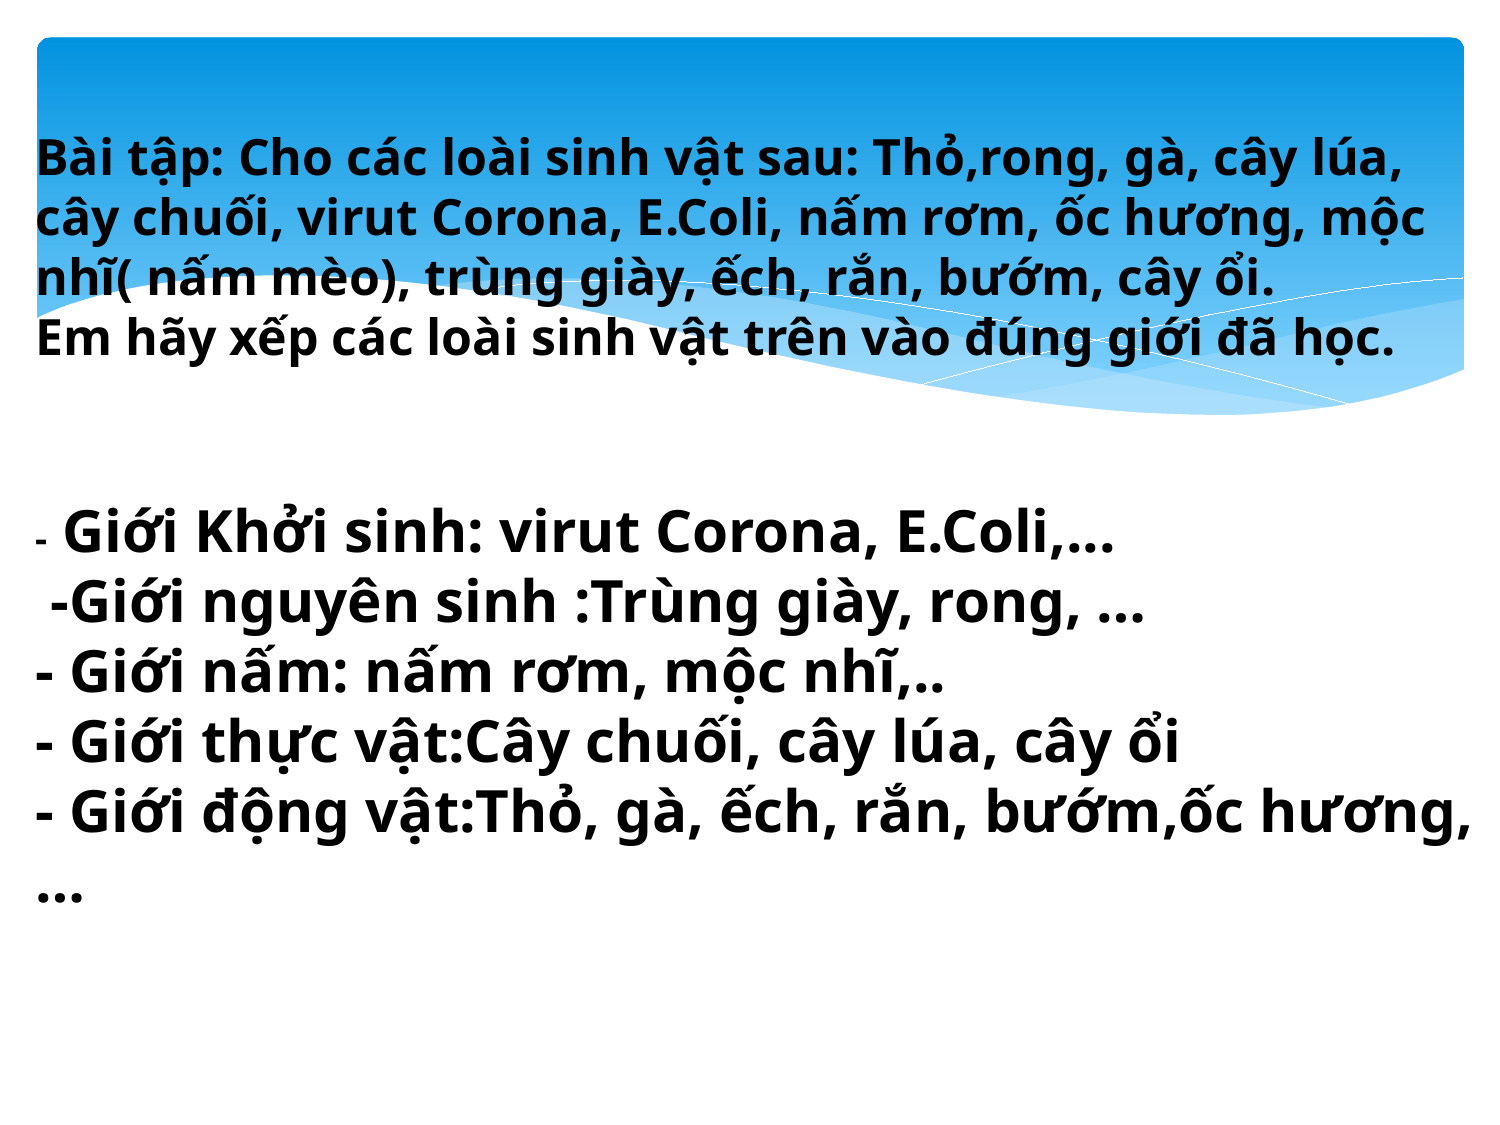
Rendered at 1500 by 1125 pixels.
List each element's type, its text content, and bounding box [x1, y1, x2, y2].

title Bài tập: Cho các loài sinh vật sau: Thỏ,rong, gà, cây lúa, cây chuối, virut Corona, E.Coli, nấm rơm, ốc hương, mộc nhĩ( nấm mèo), trùng giày, ếch, rắn, bướm, cây ổi. Em hãy xếp các loài sinh vật trên vào đúng giới đã học. [20, 52, 1500, 439]
text_box - Giới Khởi sinh: virut Corona, E.Coli,... -Giới nguyên sinh :Trùng giày, rong, … - Giới nấm: nấm rơm, mộc nhĩ,.. - Giới thực vật:Cây chuối, cây lúa, cây ổi - Giới động vật:Thỏ, gà, ếch, rắn, bướm,ốc hương,… [20, 487, 1500, 922]
